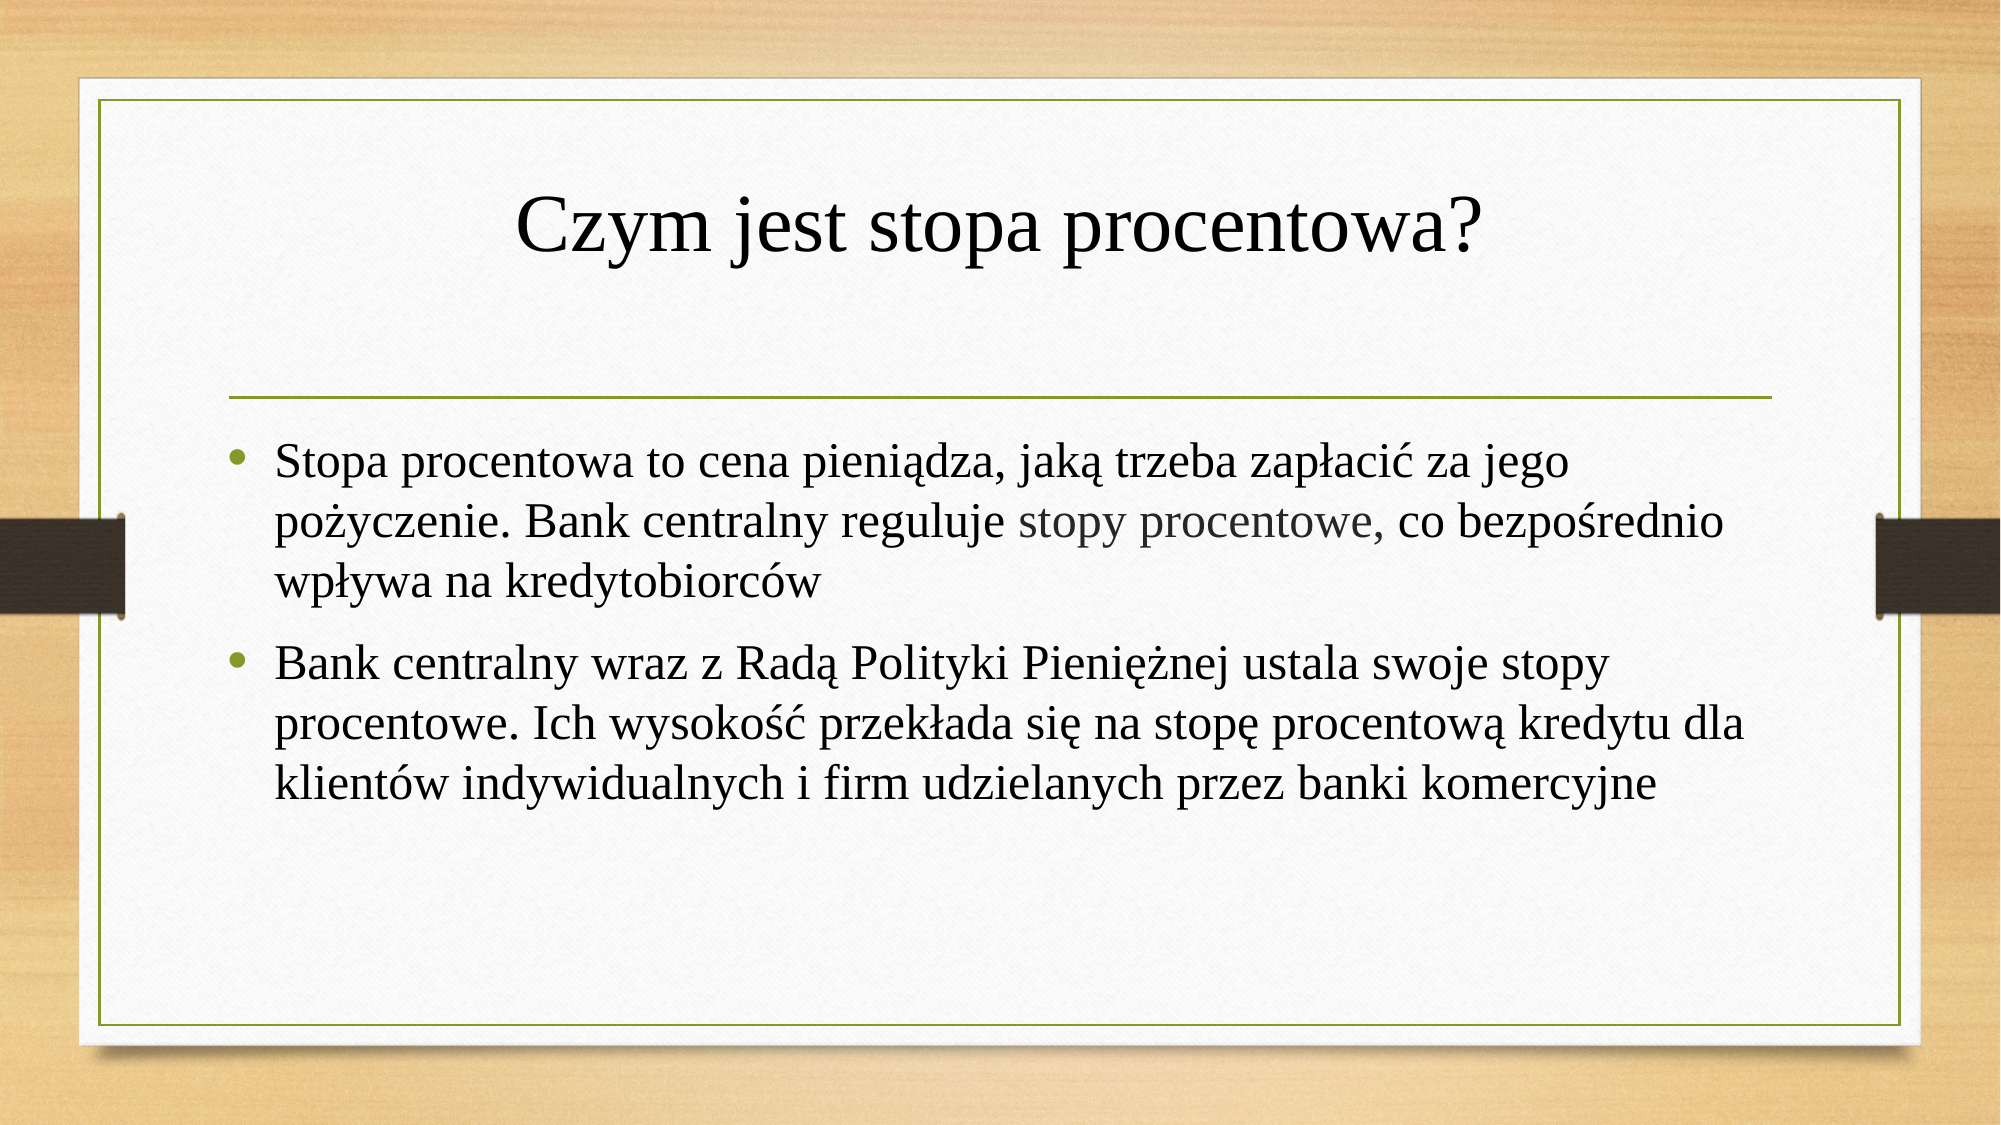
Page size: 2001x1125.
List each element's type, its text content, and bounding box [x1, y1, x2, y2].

picture [0, 0, 2001, 1125]
list Stopa procentowa to cena pieniądza, jaką trzeba zapłacić za jego pożyczenie. Bank centralny reguluje stopy procentowe, co bezpośrednio wpływa na kredytobiorców Bank centralny wraz z Radą Polityki Pieniężnej ustala swoje stopy procentowe. Ich wysokość przekłada się na stopę procentową kredytu dla klientów indywidualnych i firm udzielanych przez banki komercyjne [212, 419, 1788, 964]
title Czym jest stopa procentowa? [212, 161, 1788, 375]
